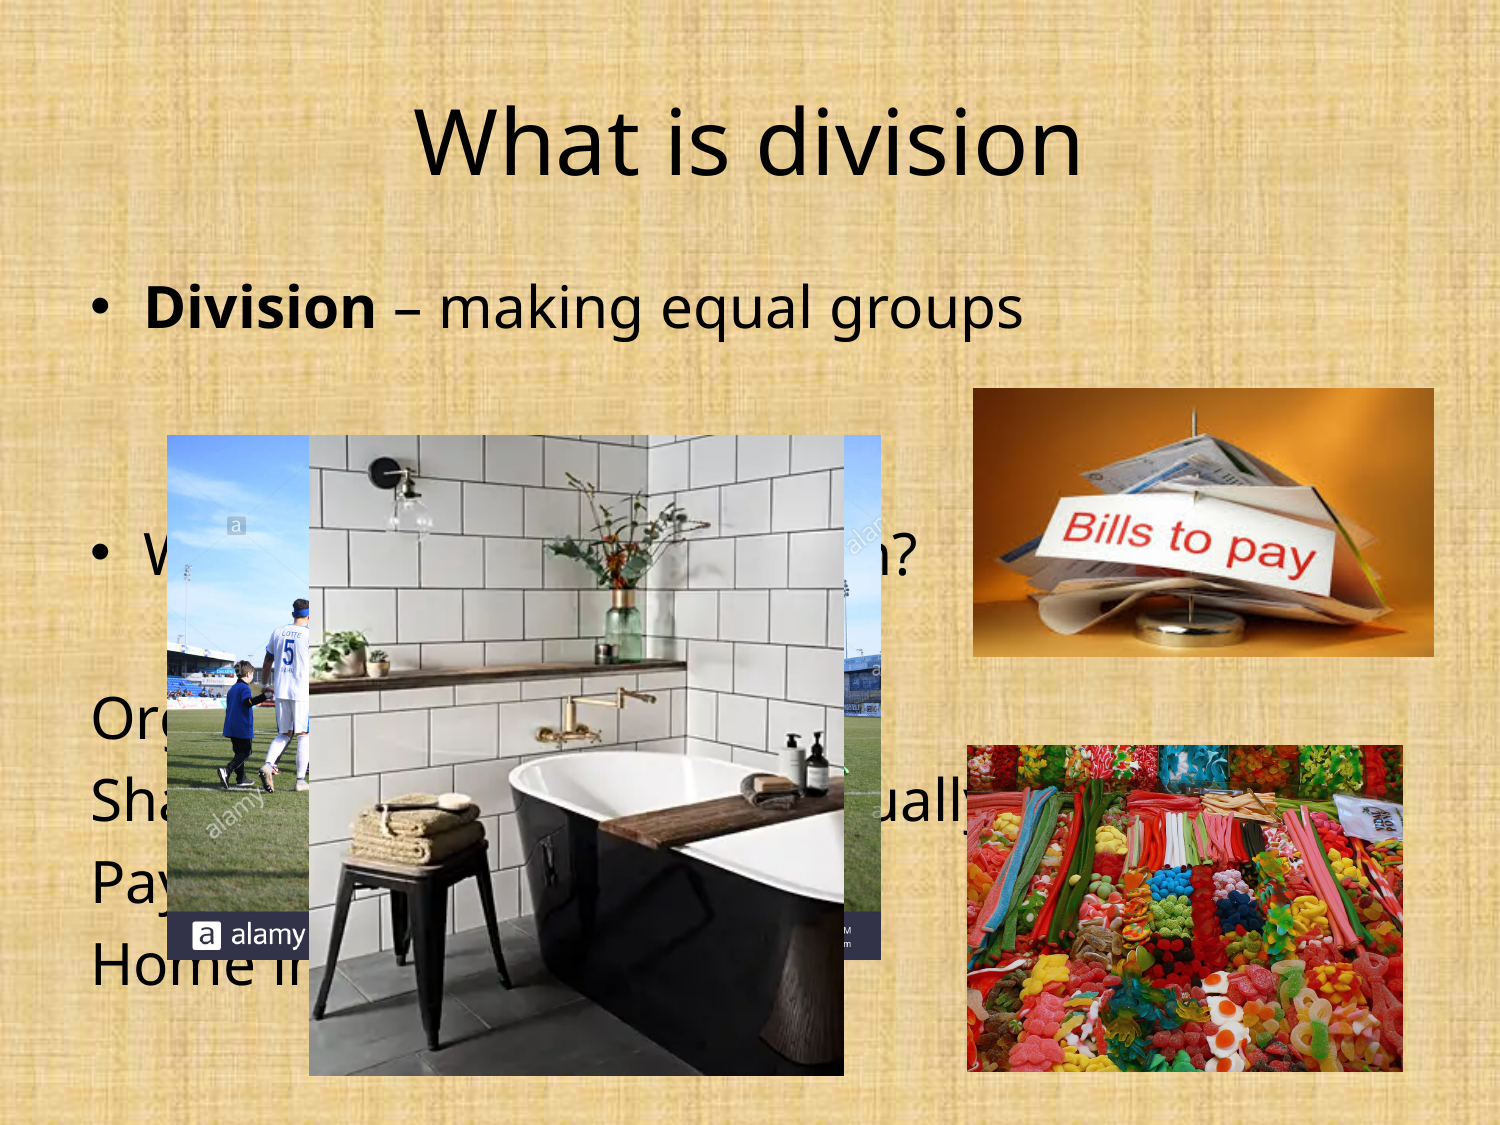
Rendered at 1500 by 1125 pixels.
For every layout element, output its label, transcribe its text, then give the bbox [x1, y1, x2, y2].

list Division – making equal groups When may you use division? Organising teams Sharing food or anything equally Paying for things monthly Home improvements [75, 262, 1425, 1005]
title What is division [75, 45, 1425, 233]
picture [0, 0, 1500, 1125]
